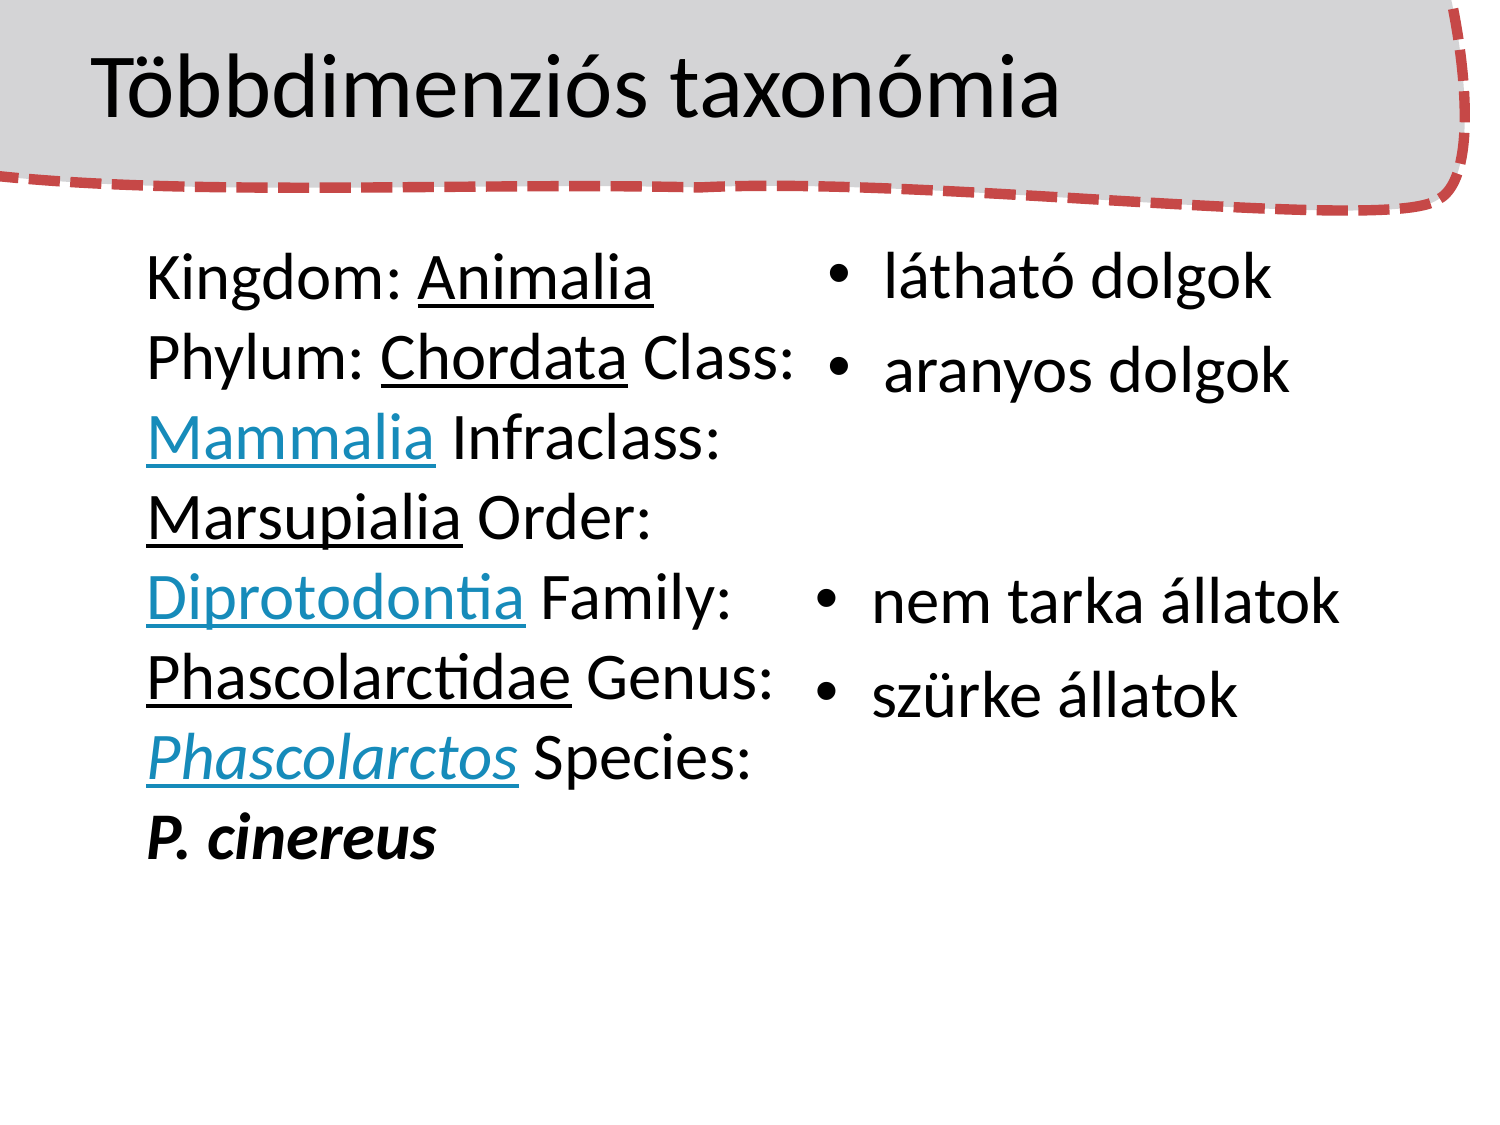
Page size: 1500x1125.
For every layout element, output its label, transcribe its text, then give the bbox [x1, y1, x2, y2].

title Többdimenziós taxonómia [75, 0, 1425, 188]
text_box [787, 224, 1463, 1088]
text_box látható dolgok aranyos dolgok [812, 224, 1438, 463]
text_box Kingdom: Animalia Phylum: Chordata Class: Mammalia Infraclass: Marsupialia Order: Diprotodontia Family: Phascolarctidae Genus: Phascolarctos Species: P. cinereus [74, 224, 787, 1088]
text_box nem tarka állatok szürke állatok [800, 549, 1425, 788]
